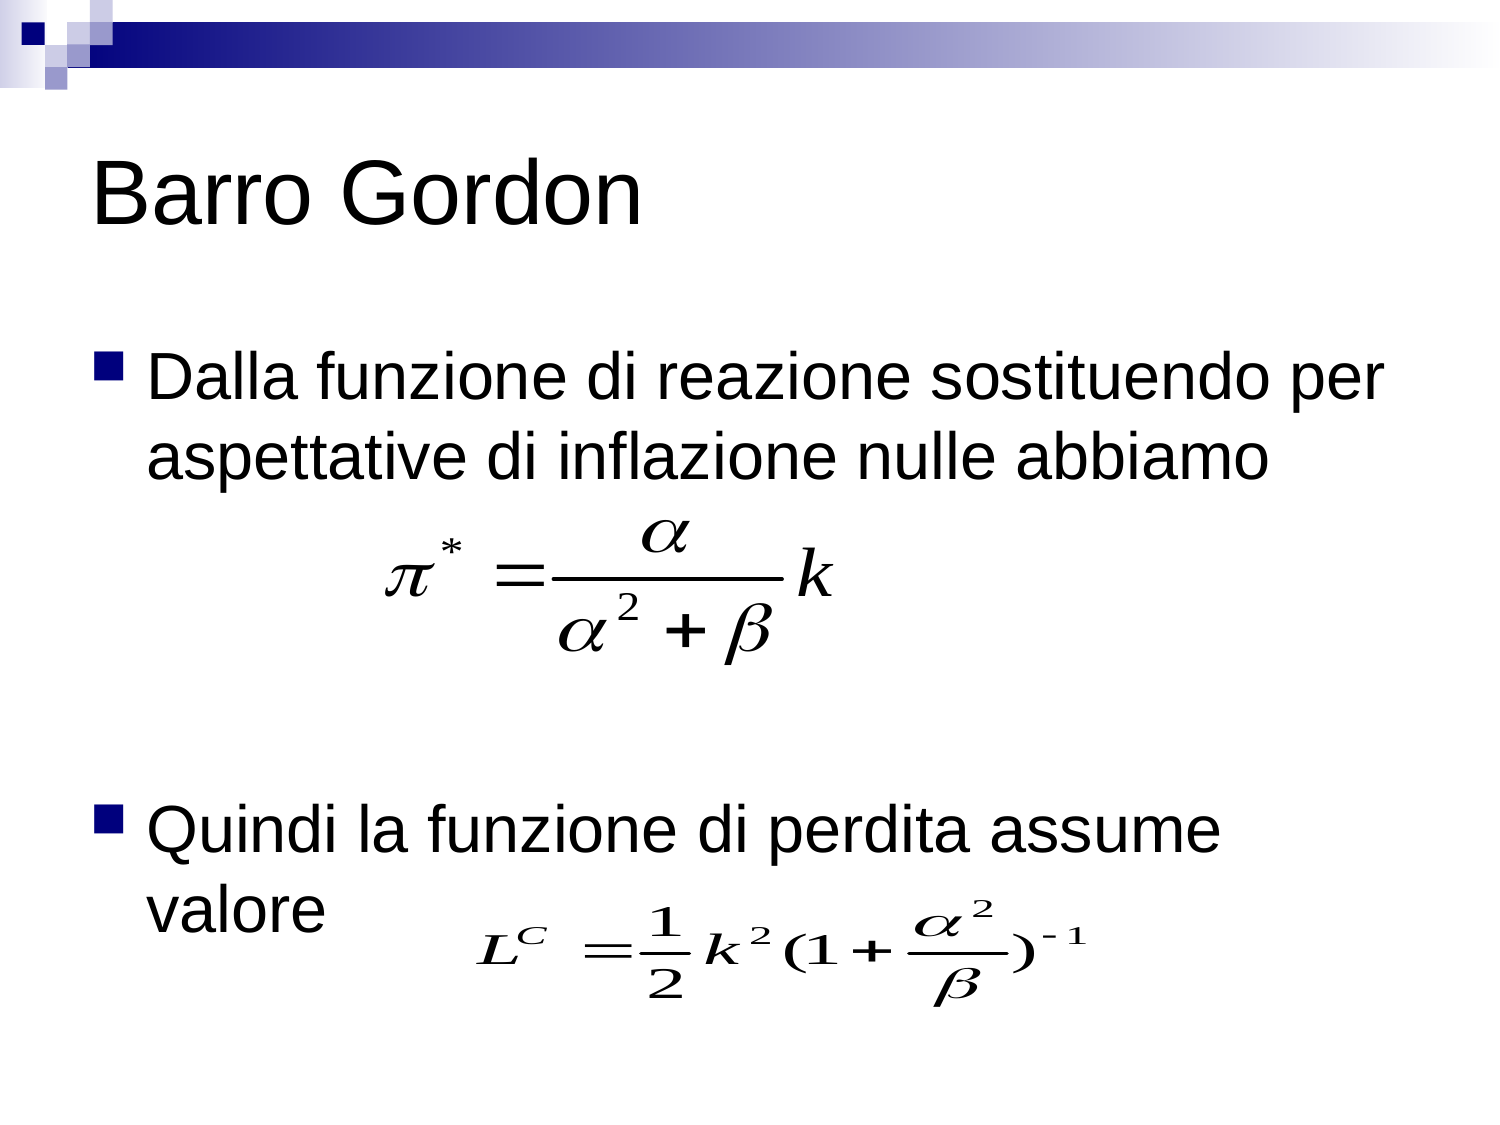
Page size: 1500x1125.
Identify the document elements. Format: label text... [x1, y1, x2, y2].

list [462, 887, 1101, 1017]
list Dalla funzione di reazione sostituendo per aspettative di inflazione nulle abbiamo Quindi la funzione di perdita assume valore [75, 324, 1425, 963]
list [374, 485, 851, 679]
title Barro Gordon [75, 75, 1425, 300]
